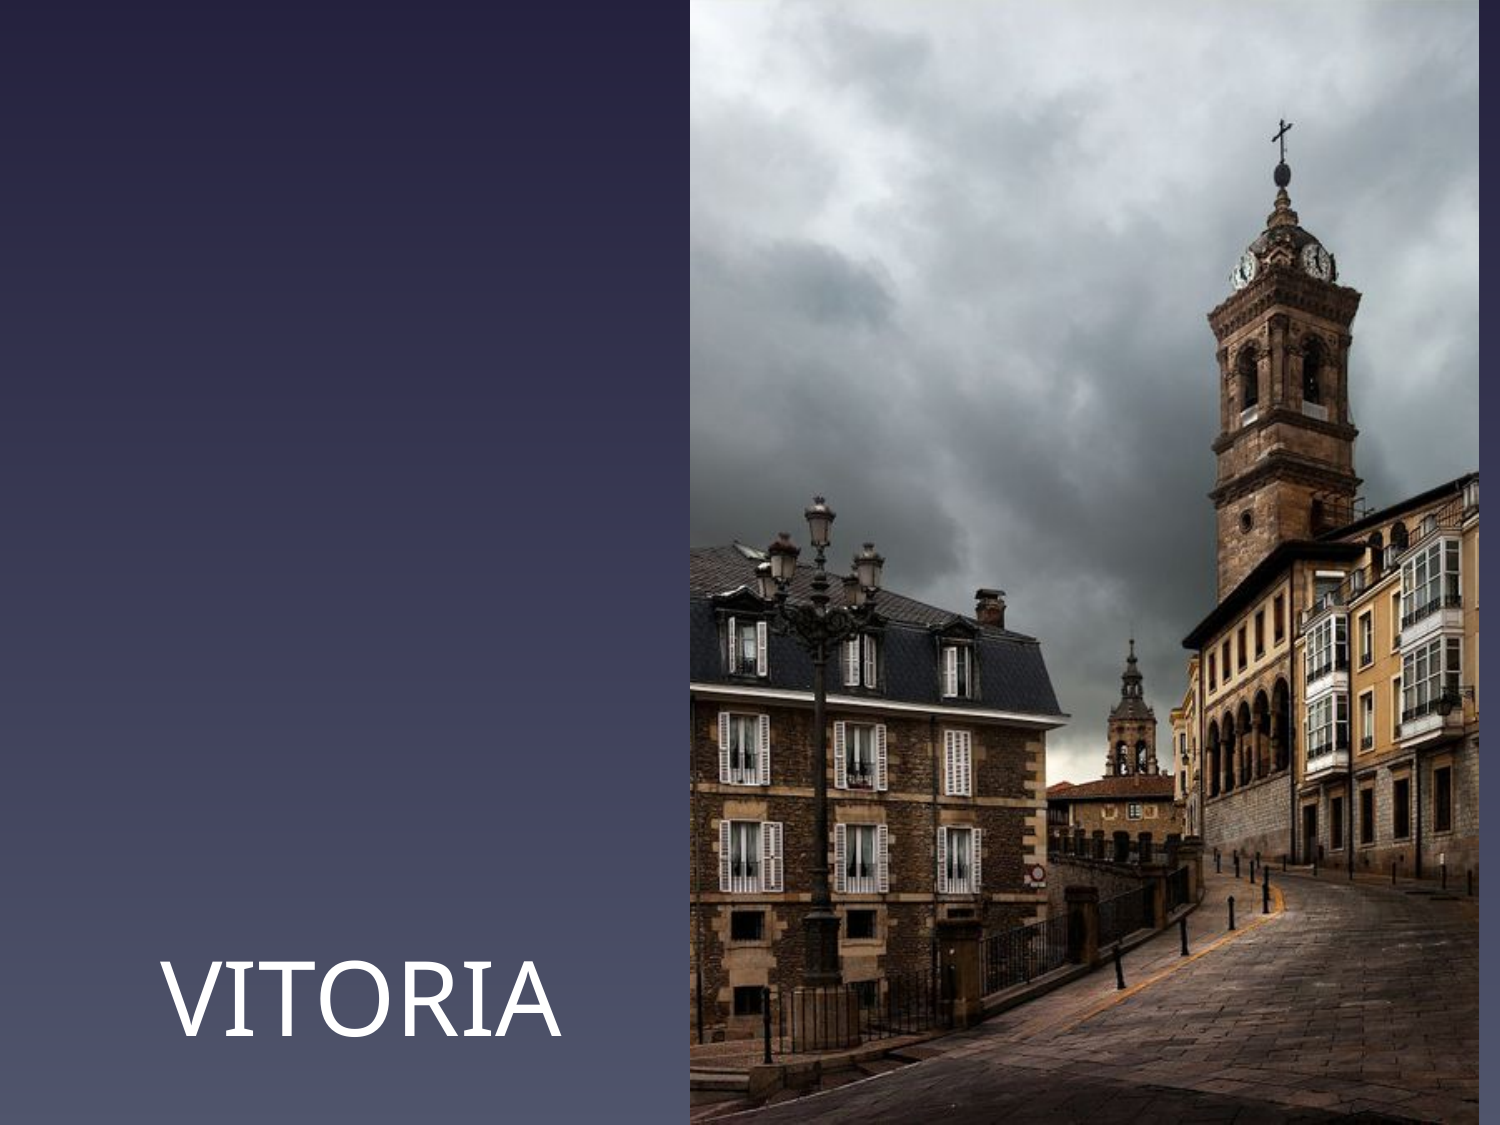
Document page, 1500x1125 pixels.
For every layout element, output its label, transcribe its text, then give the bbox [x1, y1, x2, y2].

title VITORIA [0, 924, 685, 1113]
picture [690, 0, 1479, 1125]
